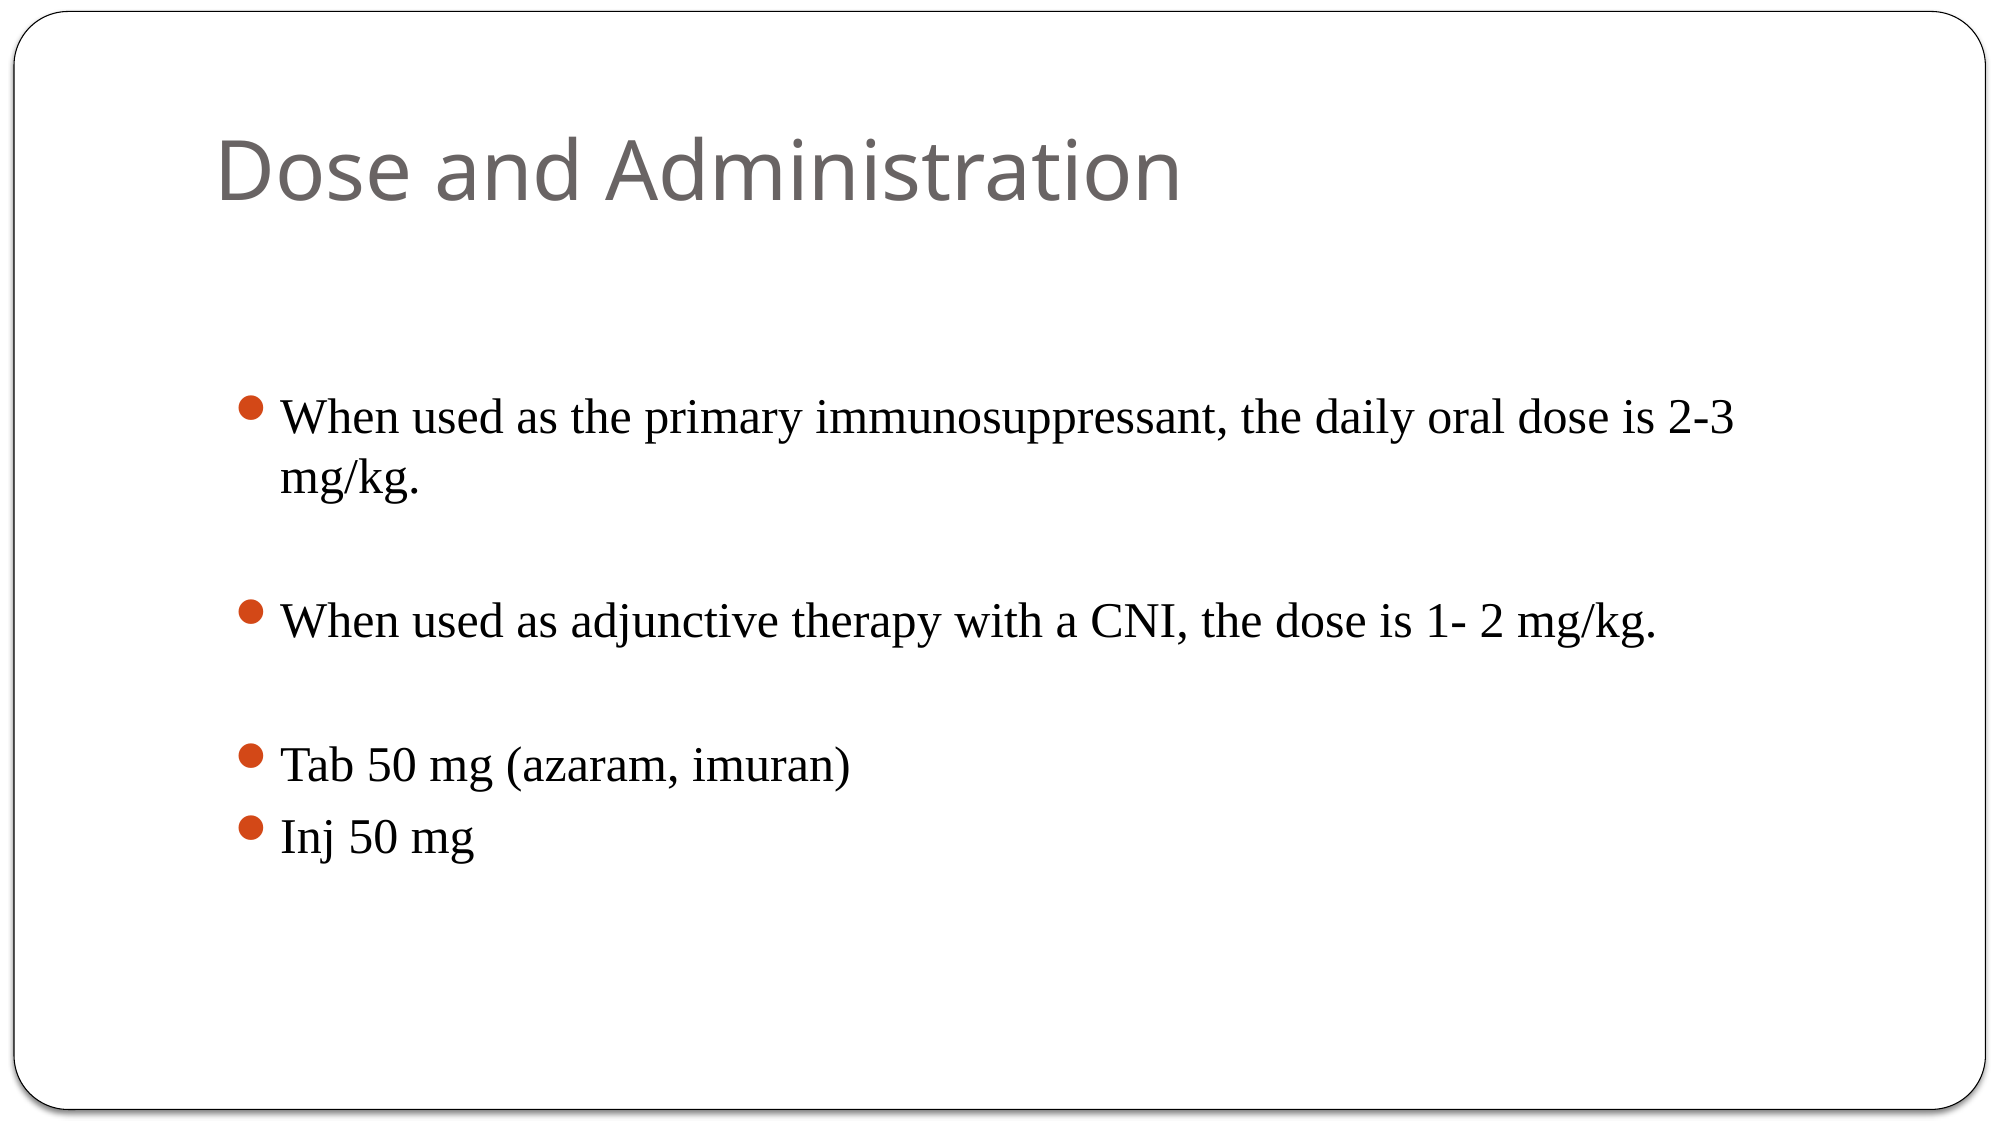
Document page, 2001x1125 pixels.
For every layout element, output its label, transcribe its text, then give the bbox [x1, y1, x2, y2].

title Dose and Administration [200, 45, 1900, 233]
list When used as the primary immunosuppressant, the daily oral dose is 2-3 mg/kg. When used as adjunctive therapy with a CNI, the dose is 1- 2 mg/kg. Tab 50 mg (azaram, imuran) Inj 50 mg [220, 308, 1804, 1059]
